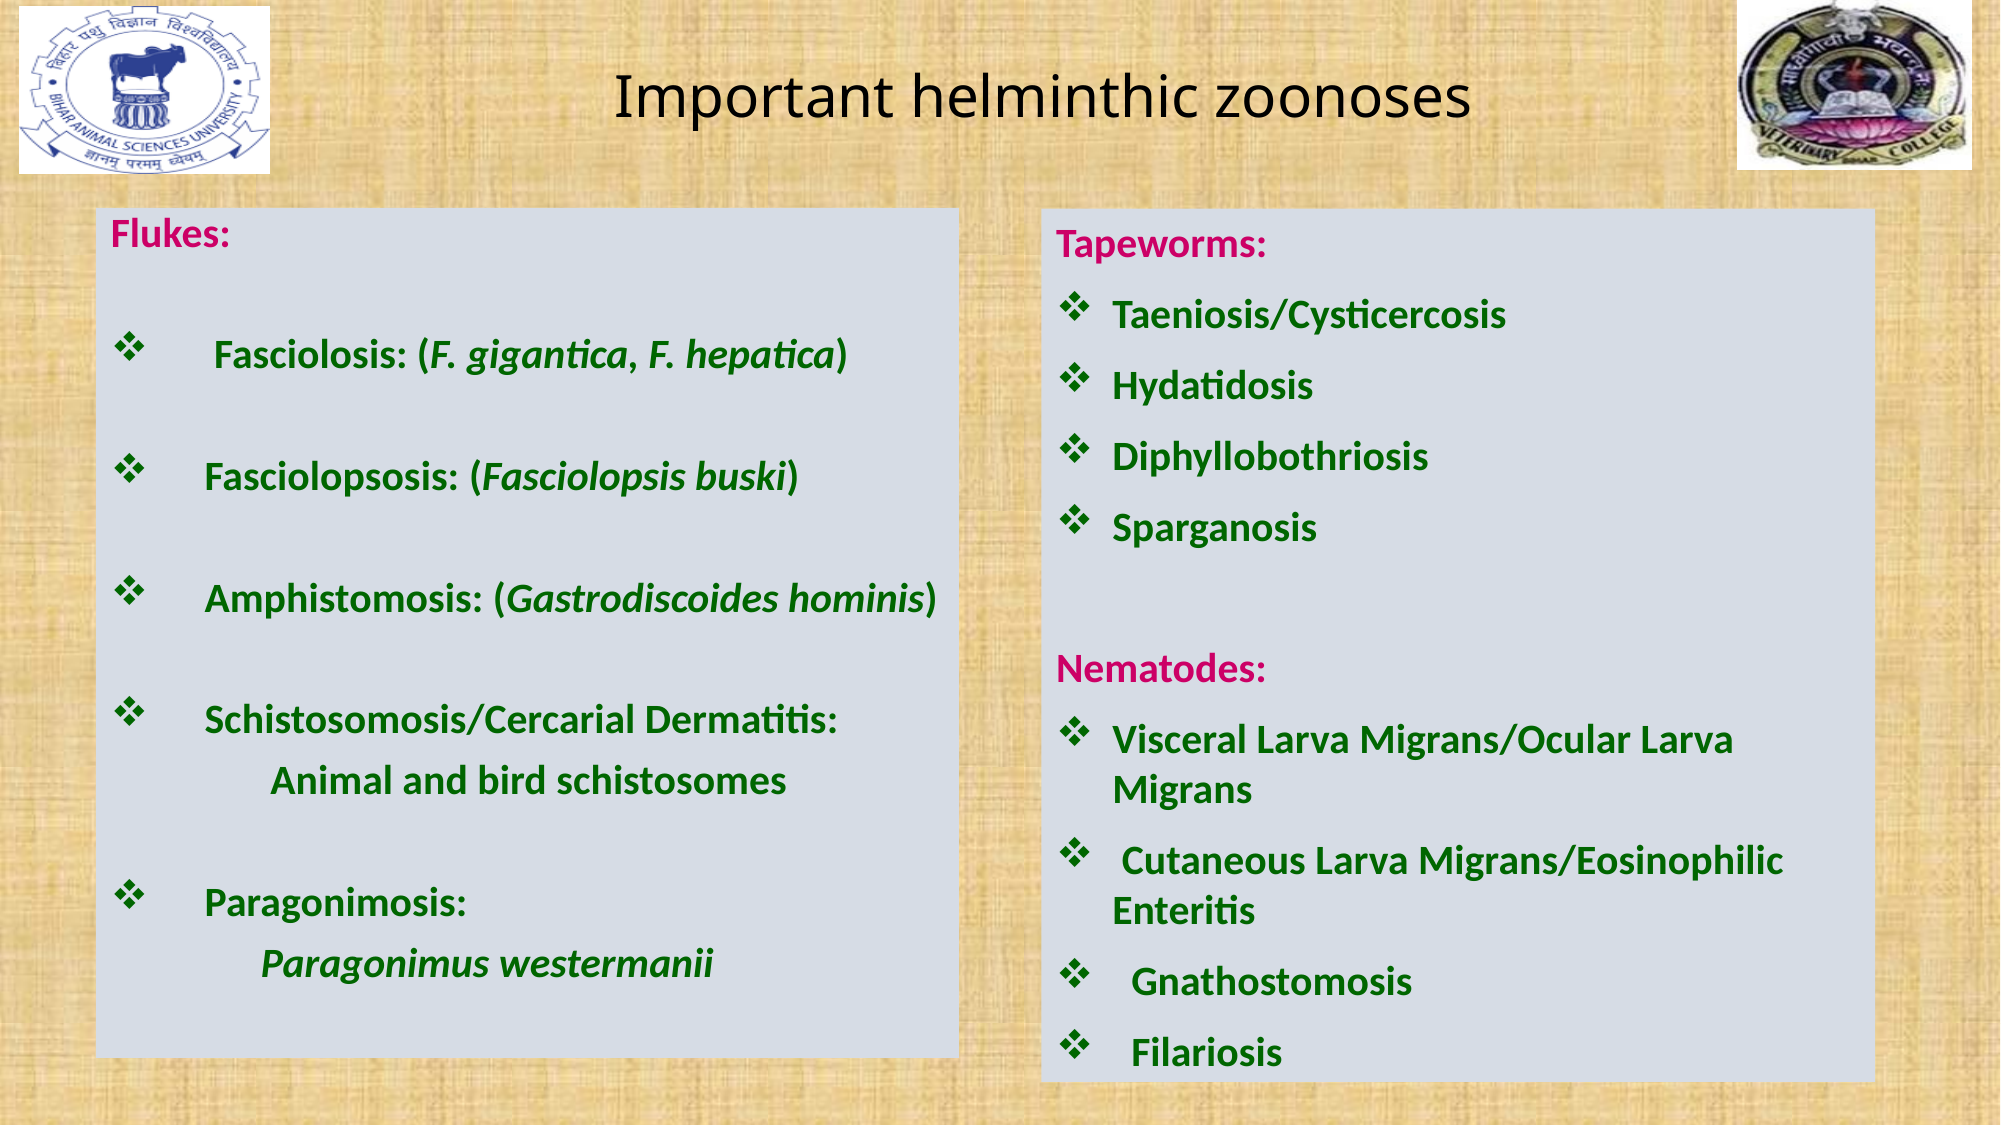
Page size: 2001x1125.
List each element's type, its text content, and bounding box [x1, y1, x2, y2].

picture [0, 0, 2001, 1125]
title Important helminthic zoonoses [425, 0, 1663, 138]
subtitle Flukes: Fasciolosis: (F. gigantica, F. hepatica) Fasciolopsosis: (Fasciolopsis buski) Amphistomosis: (Gastrodiscoides hominis) Schistosomosis/Cercarial Dermatitis: Animal and bird schistosomes Paragonimosis: Paragonimus westermanii [95, 207, 959, 1058]
text_box Tapeworms: Taeniosis/Cysticercosis Hydatidosis Diphyllobothriosis Sparganosis Nematodes: Visceral Larva Migrans/Ocular Larva Migrans Cutaneous Larva Migrans/Eosinophilic Enteritis Gnathostomosis Filariosis [1041, 208, 1876, 1082]
